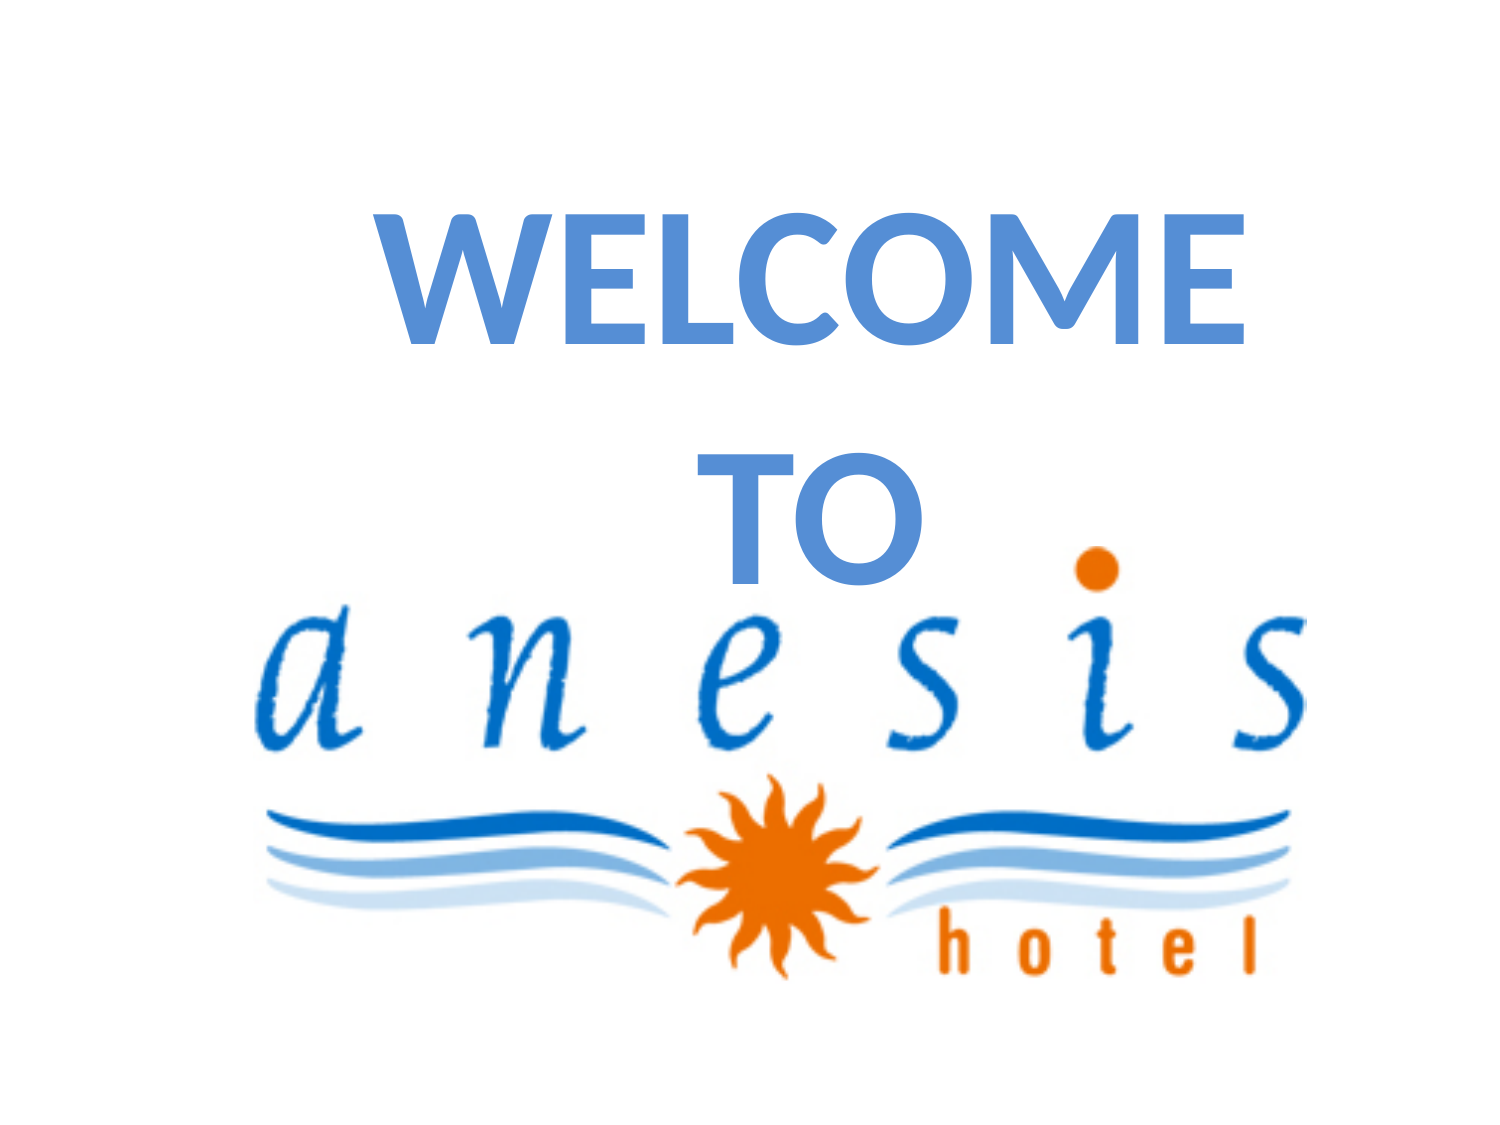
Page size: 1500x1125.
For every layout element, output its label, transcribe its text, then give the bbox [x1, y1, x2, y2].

text_box WELCOME TO [356, 137, 1267, 544]
picture [253, 546, 1307, 984]
